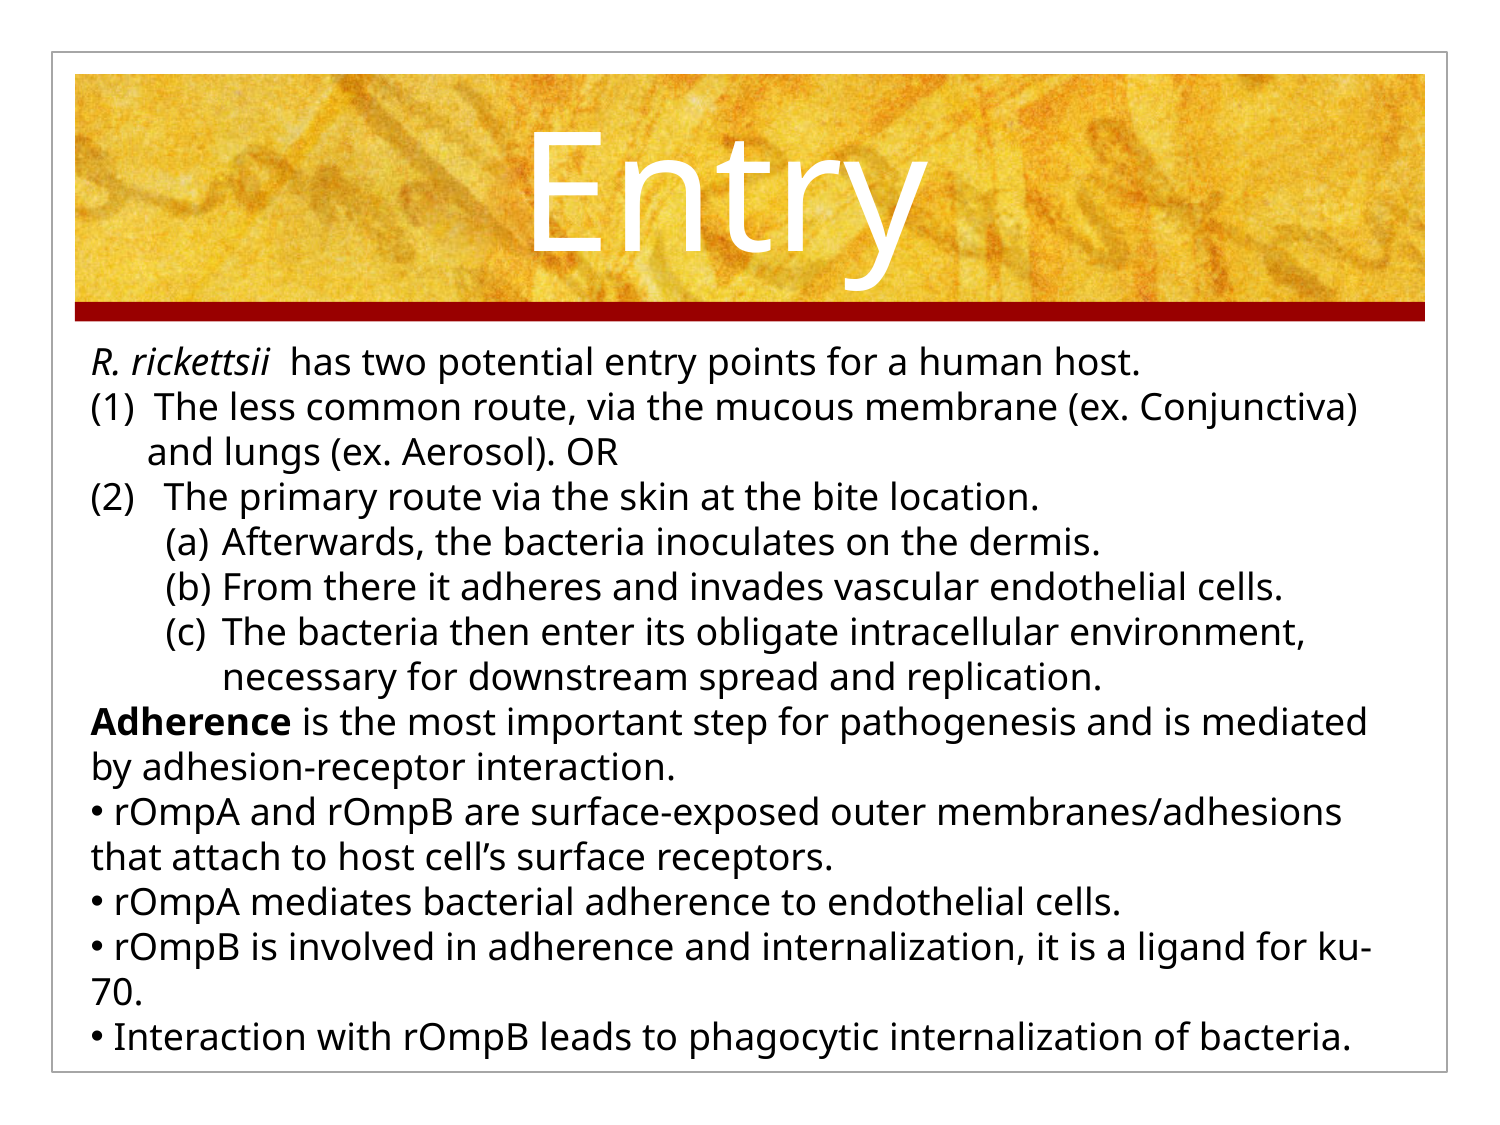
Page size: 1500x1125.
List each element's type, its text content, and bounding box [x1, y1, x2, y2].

picture [75, 74, 1425, 301]
text_box R. rickettsii has two potential entry points for a human host. (1) The less common route, via the mucous membrane (ex. Conjunctiva) and lungs (ex. Aerosol). OR (2) The primary route via the skin at the bite location. Afterwards, the bacteria inoculates on the dermis. From there it adheres and invades vascular endothelial cells. The bacteria then enter its obligate intracellular environment, necessary for downstream spread and replication. Adherence is the most important step for pathogenesis and is mediated by adhesion-receptor interaction. rOmpA and rOmpB are surface-exposed outer membranes/adhesions that attach to host cell’s surface receptors. rOmpA mediates bacterial adherence to endothelial cells. rOmpB is involved in adherence and internalization, it is a ligand for ku-70. Interaction with rOmpB leads to phagocytic internalization of bacteria. [75, 330, 1422, 1066]
title Entry [108, 74, 1392, 292]
